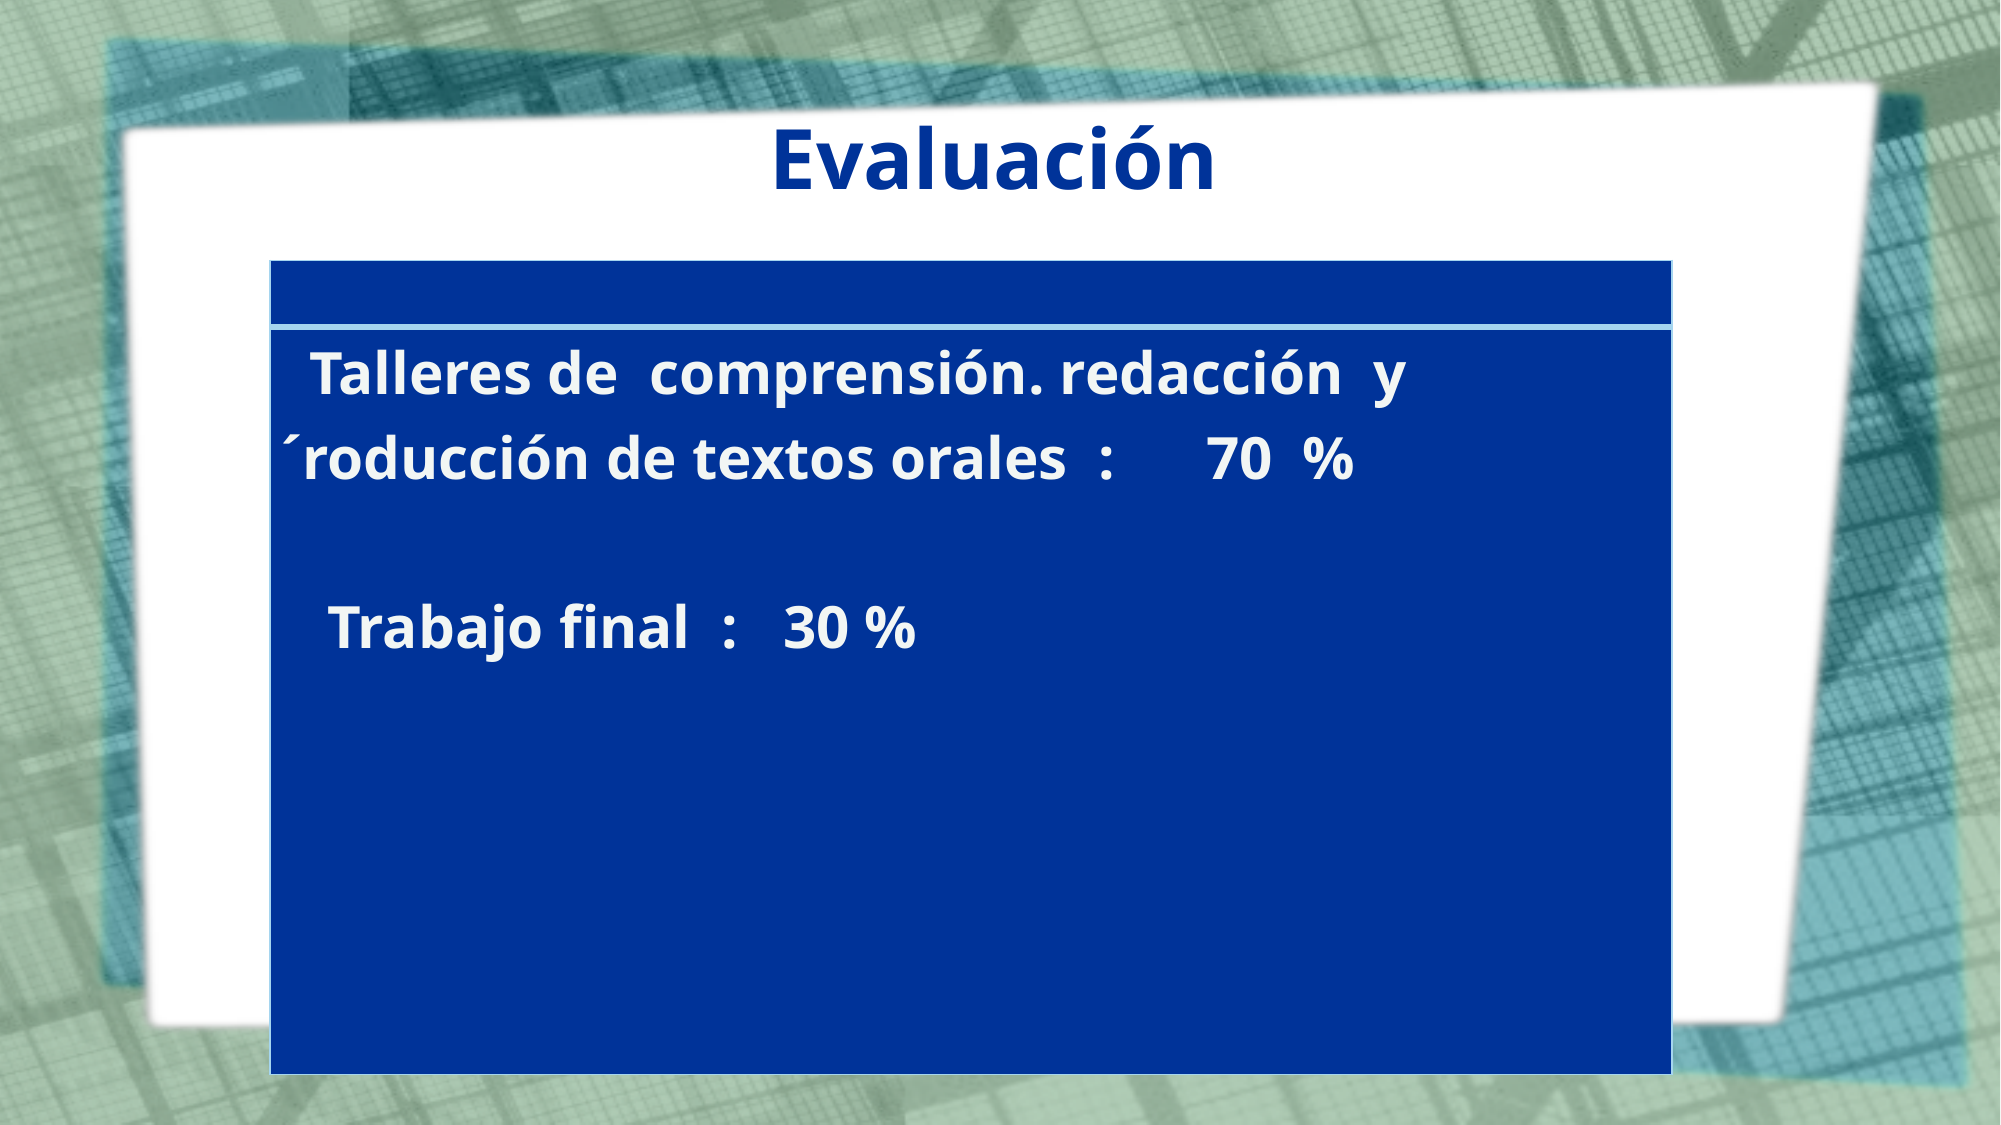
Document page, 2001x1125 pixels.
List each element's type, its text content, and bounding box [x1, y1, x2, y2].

title Evaluación [204, 93, 1738, 309]
table_header [271, 261, 1671, 324]
picture [0, 0, 2001, 1125]
table_cell Talleres de comprensión. redacción y ´roducción de textos orales : 70 % Trabajo final : 30 % [271, 330, 1671, 1074]
